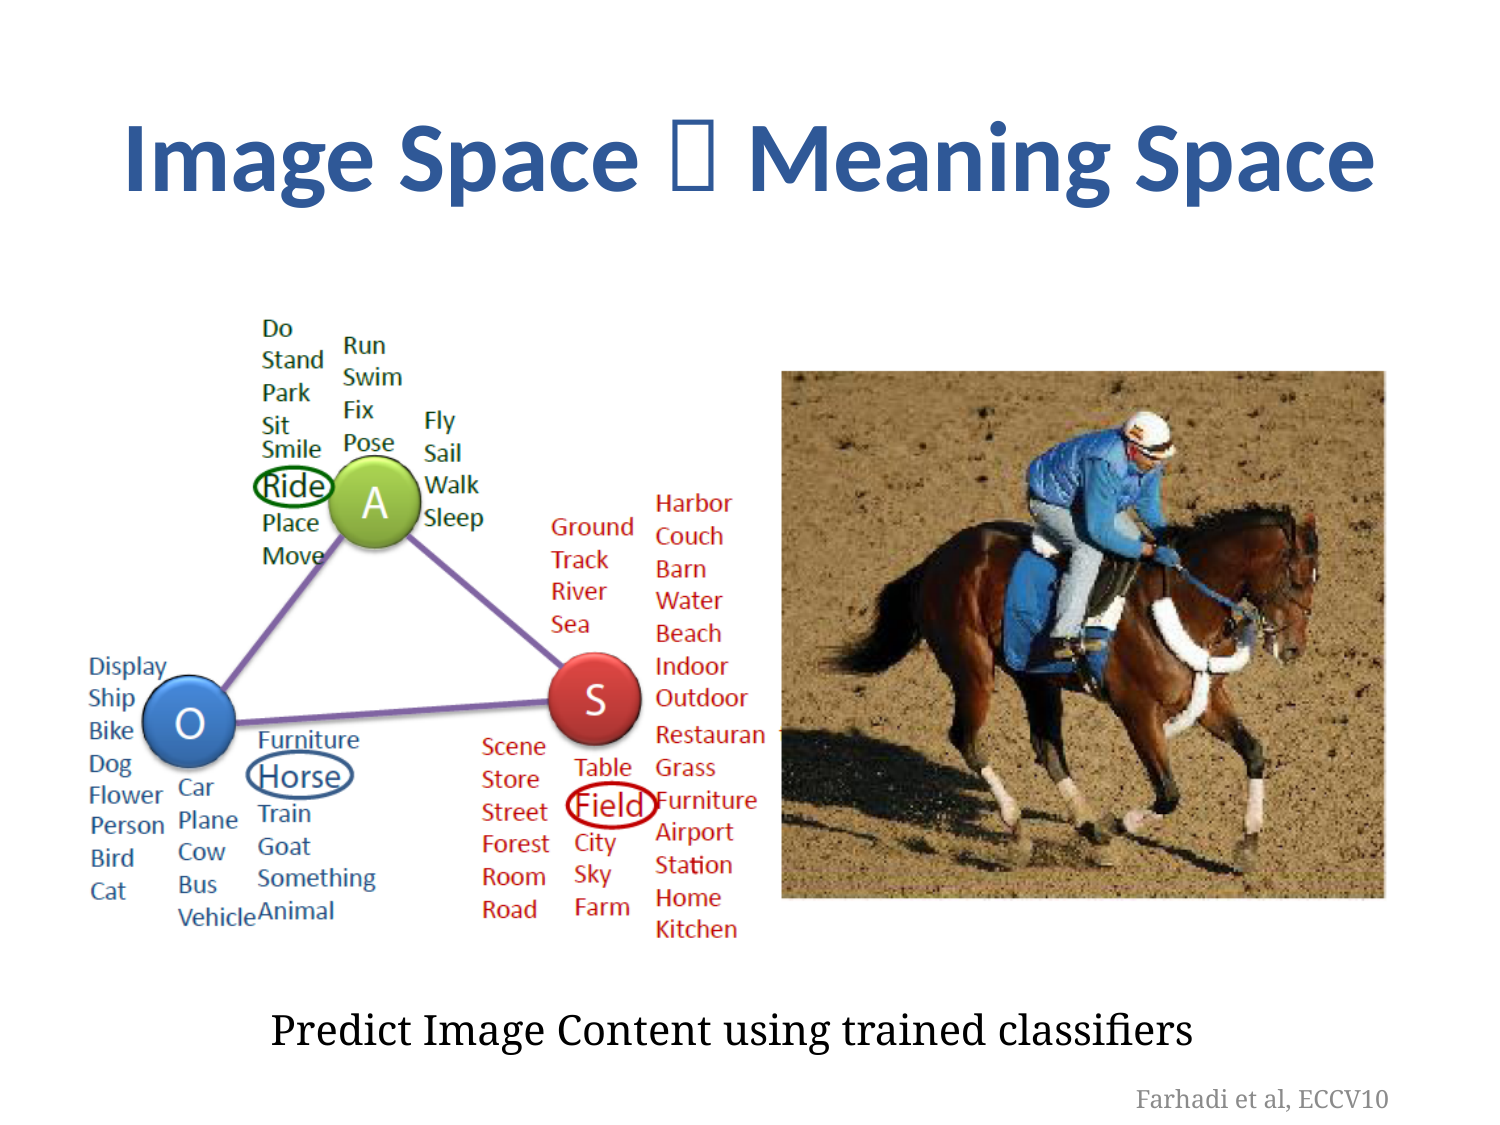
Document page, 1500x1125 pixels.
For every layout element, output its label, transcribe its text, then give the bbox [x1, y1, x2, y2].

picture [62, 287, 1399, 951]
text_box Predict Image Content using trained classifiers [255, 996, 1209, 1062]
title Image Space  Meaning Space [75, 0, 1425, 219]
text_box Farhadi et al, ECCV10 [1025, 1068, 1500, 1125]
